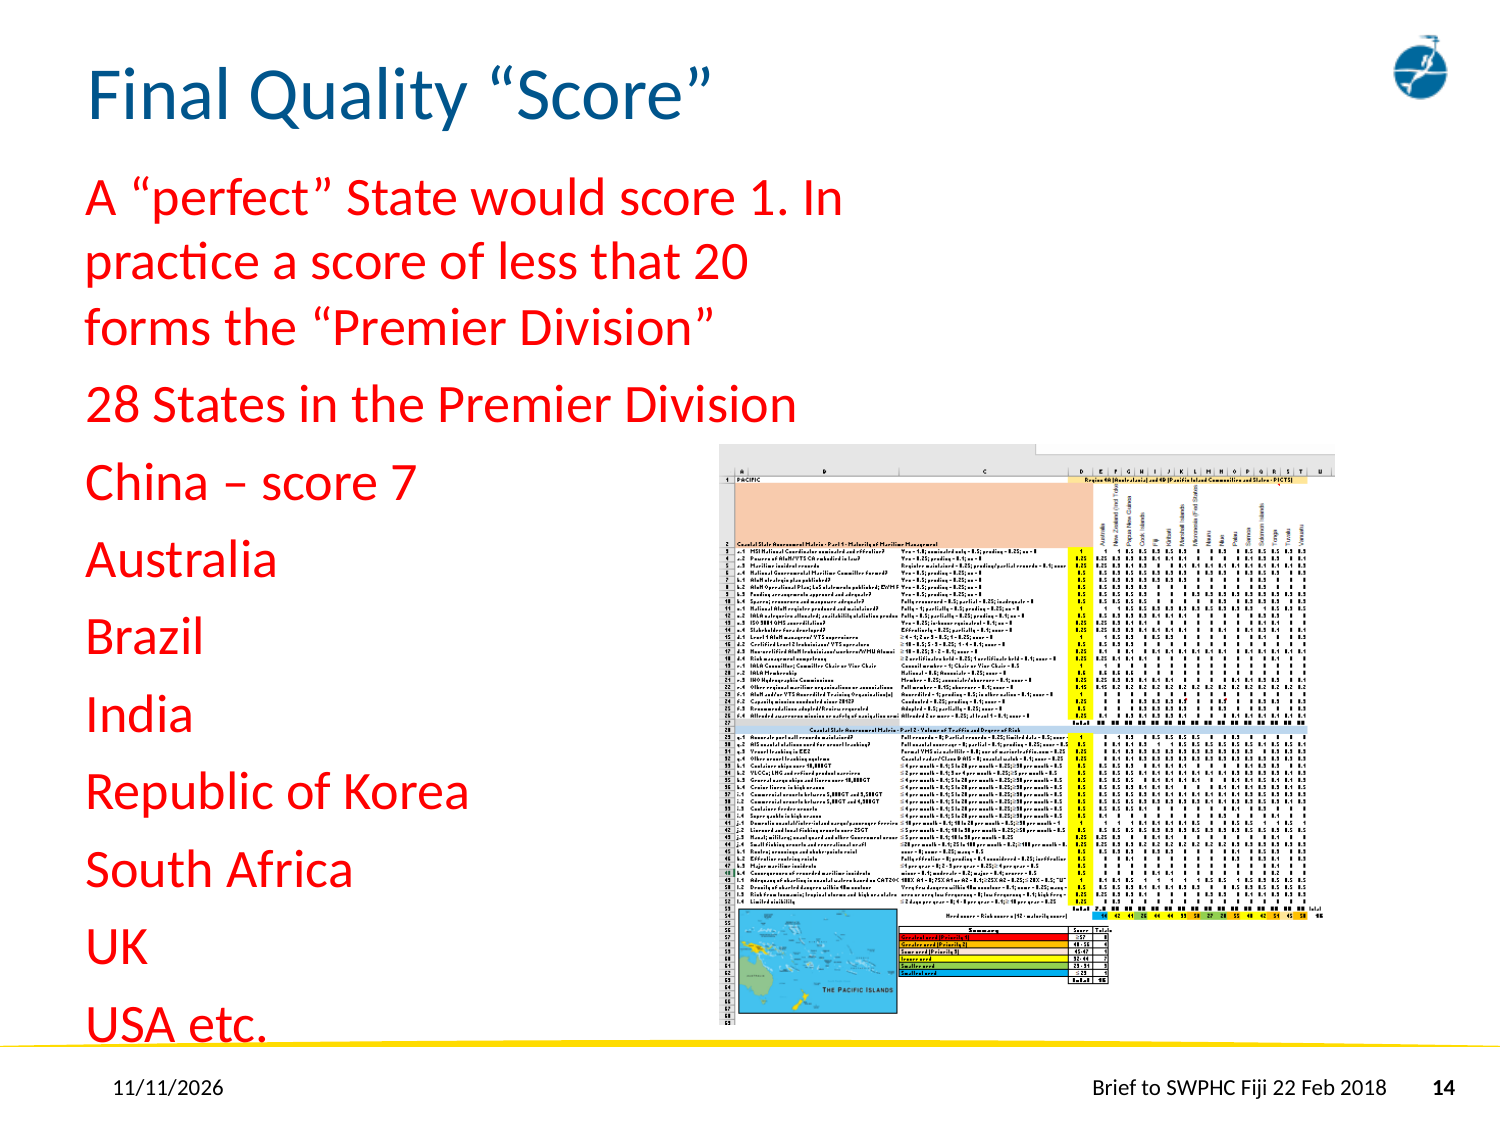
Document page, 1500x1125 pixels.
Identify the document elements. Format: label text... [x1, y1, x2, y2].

list A “perfect” State would score 1. In practice a score of less that 20 forms the “Premier Division” 28 States in the Premier Division China – score 7 Australia Brazil India Republic of Korea South Africa UK USA etc. [84, 160, 869, 1024]
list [719, 444, 1335, 1025]
footer Brief to SWPHC Fiji 22 Feb 2018 [466, 1046, 1387, 1125]
slide_number 14 [1387, 1046, 1500, 1125]
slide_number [112, 1046, 461, 1125]
title Final Quality “Score” [87, 30, 1438, 135]
